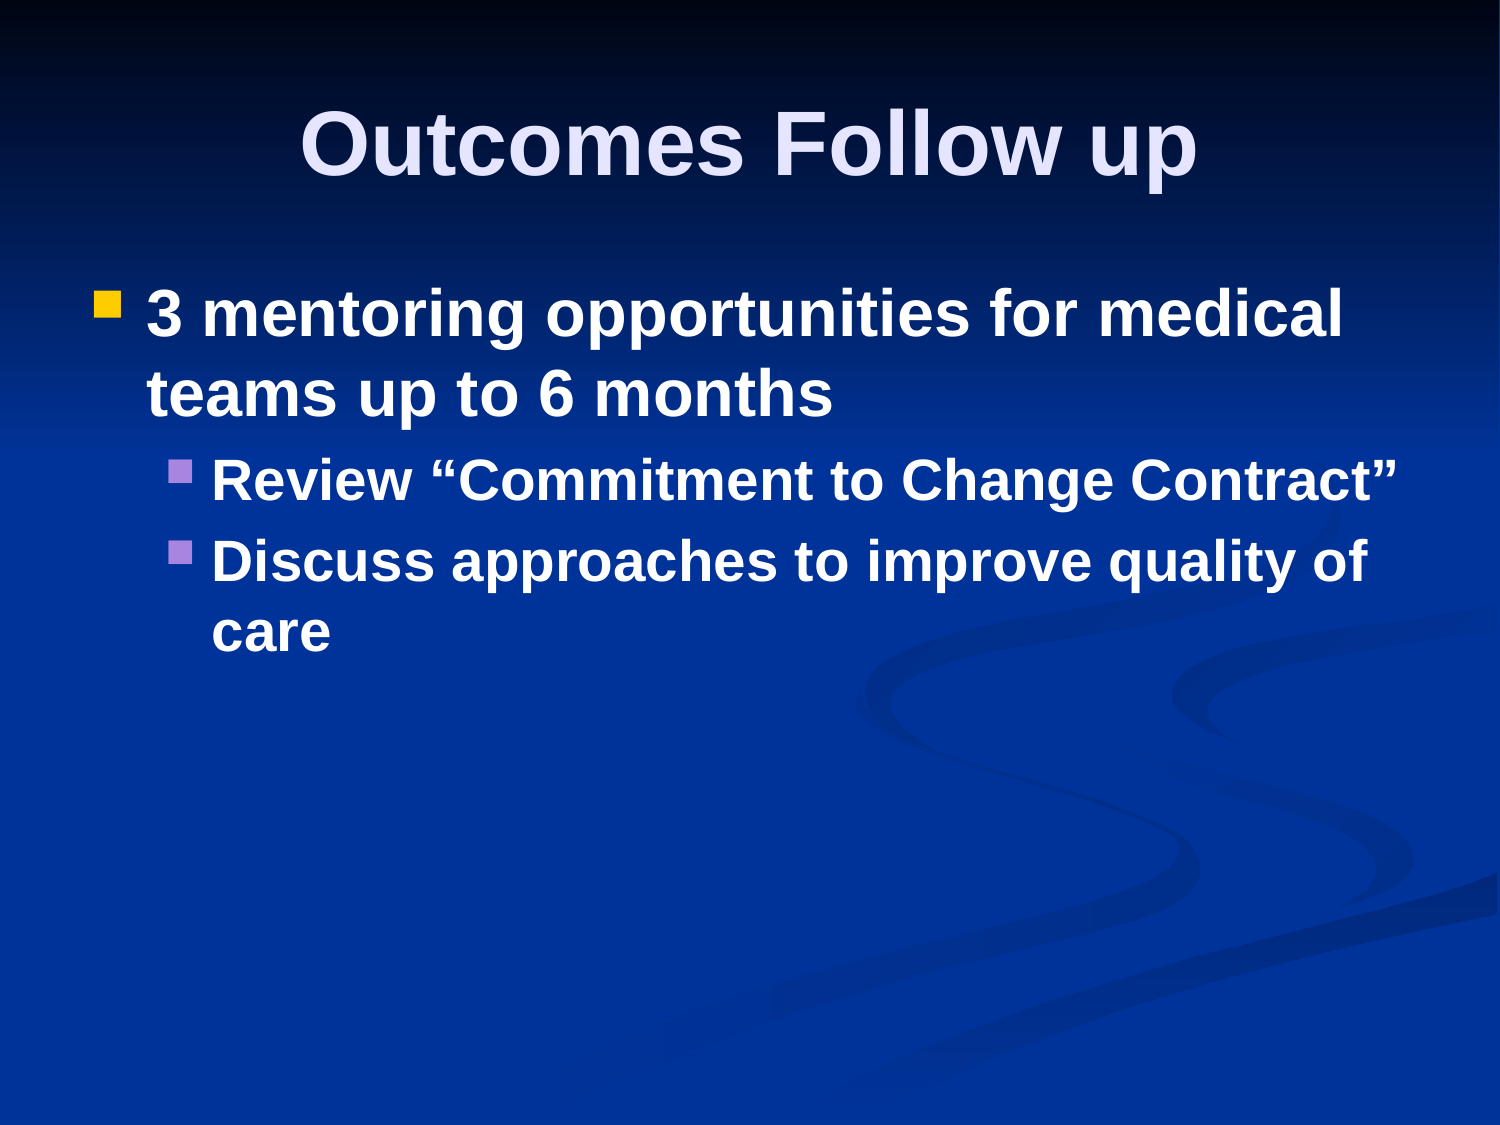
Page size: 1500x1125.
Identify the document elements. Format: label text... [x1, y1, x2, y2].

list 3 mentoring opportunities for medical teams up to 6 months Review “Commitment to Change Contract” Discuss approaches to improve quality of care [74, 262, 1426, 1006]
title Outcomes Follow up [74, 44, 1426, 233]
